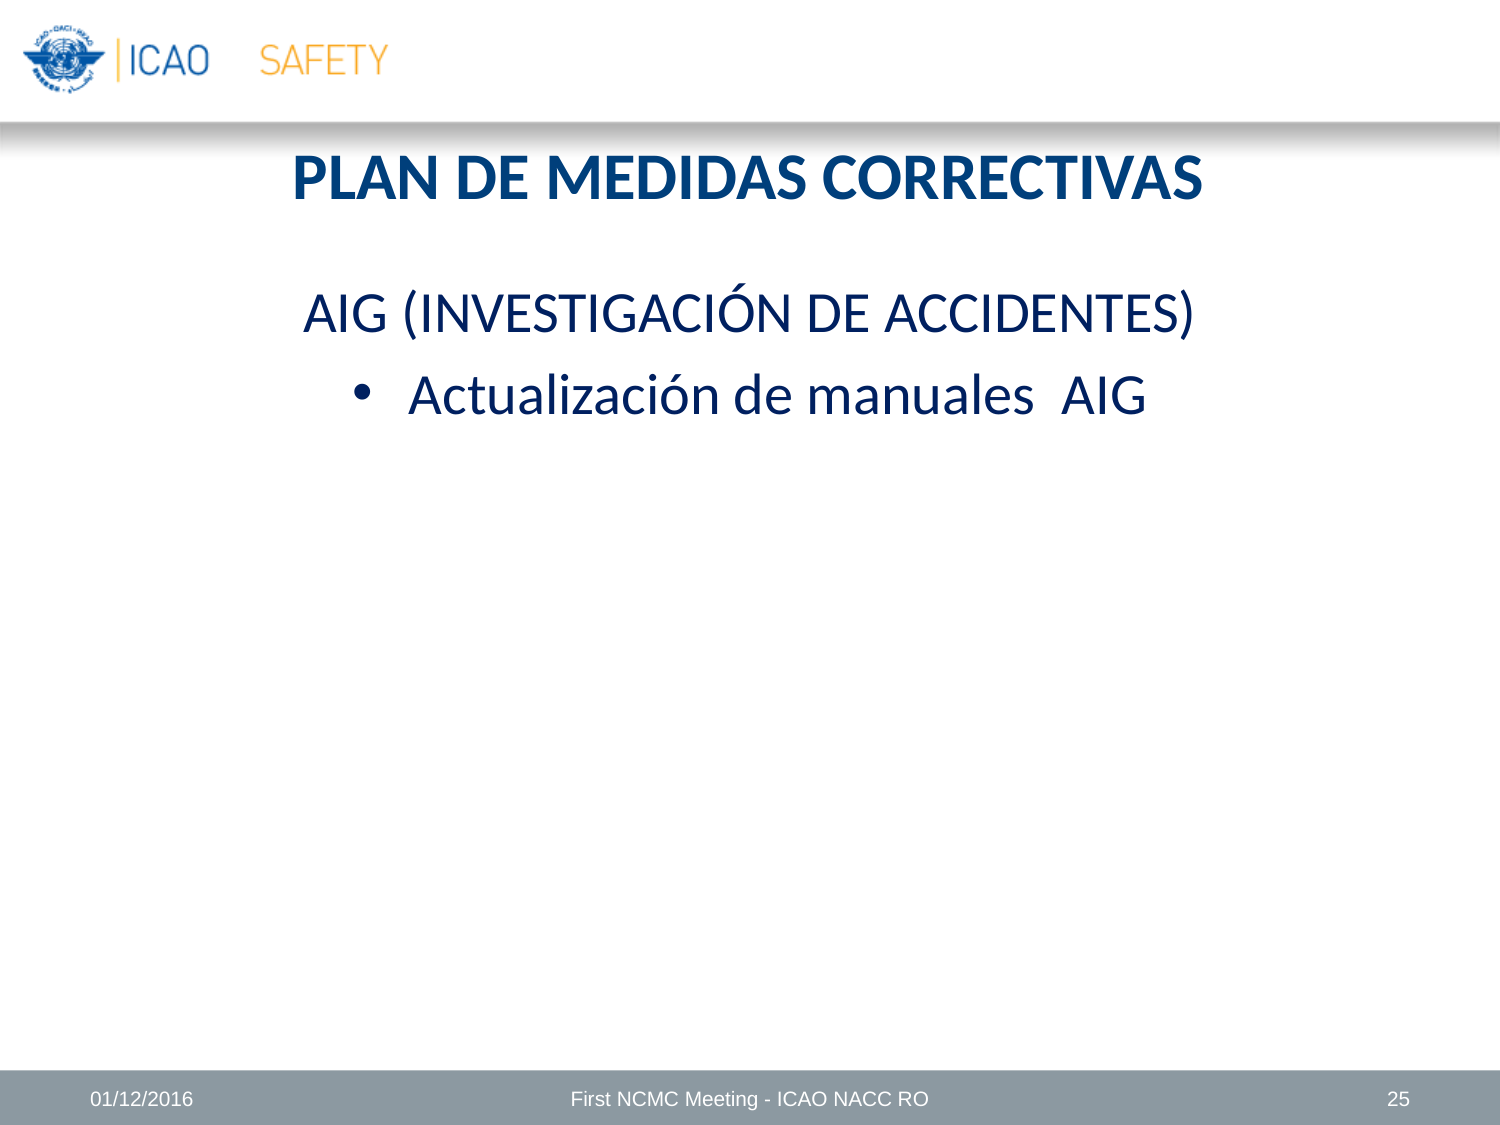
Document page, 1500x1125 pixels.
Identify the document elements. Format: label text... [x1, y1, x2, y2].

picture [0, 0, 1500, 162]
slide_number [75, 1070, 425, 1125]
list AIG (INVESTIGACIÓN DE ACCIDENTES) Actualización de manuales AIG [75, 267, 1425, 1029]
slide_number 25 [1074, 1070, 1425, 1125]
title PLAN DE MEDIDAS CORRECTIVAS [0, 125, 1497, 197]
footer First NCMC Meeting - ICAO NACC RO [512, 1070, 988, 1125]
